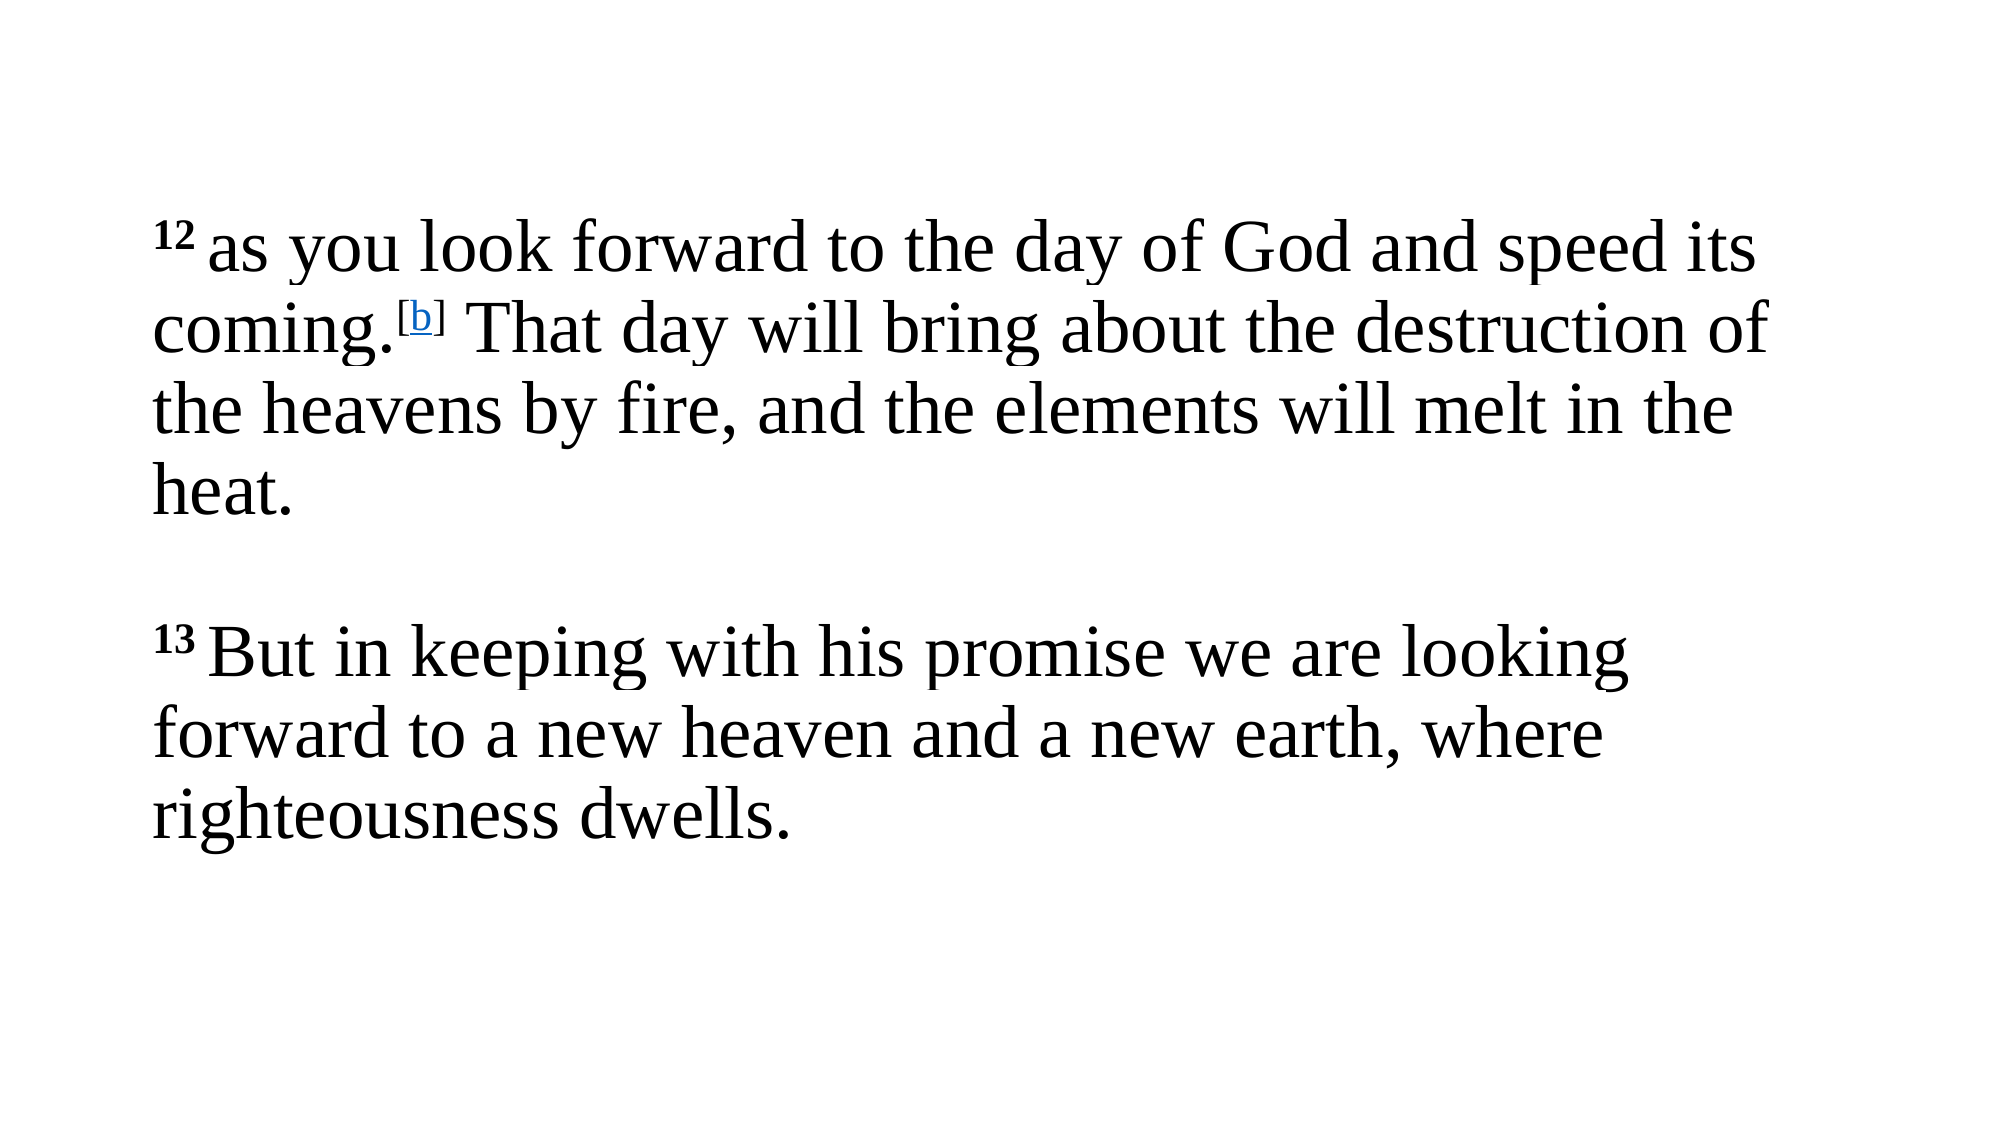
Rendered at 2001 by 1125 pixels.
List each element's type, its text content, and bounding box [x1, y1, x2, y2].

title 12 as you look forward to the day of God and speed its coming.[b] That day will bring about the destruction of the heavens by fire, and the elements will melt in the heat. 13 But in keeping with his promise we are looking forward to a new heaven and a new earth, where righteousness dwells. [137, 59, 1863, 1002]
